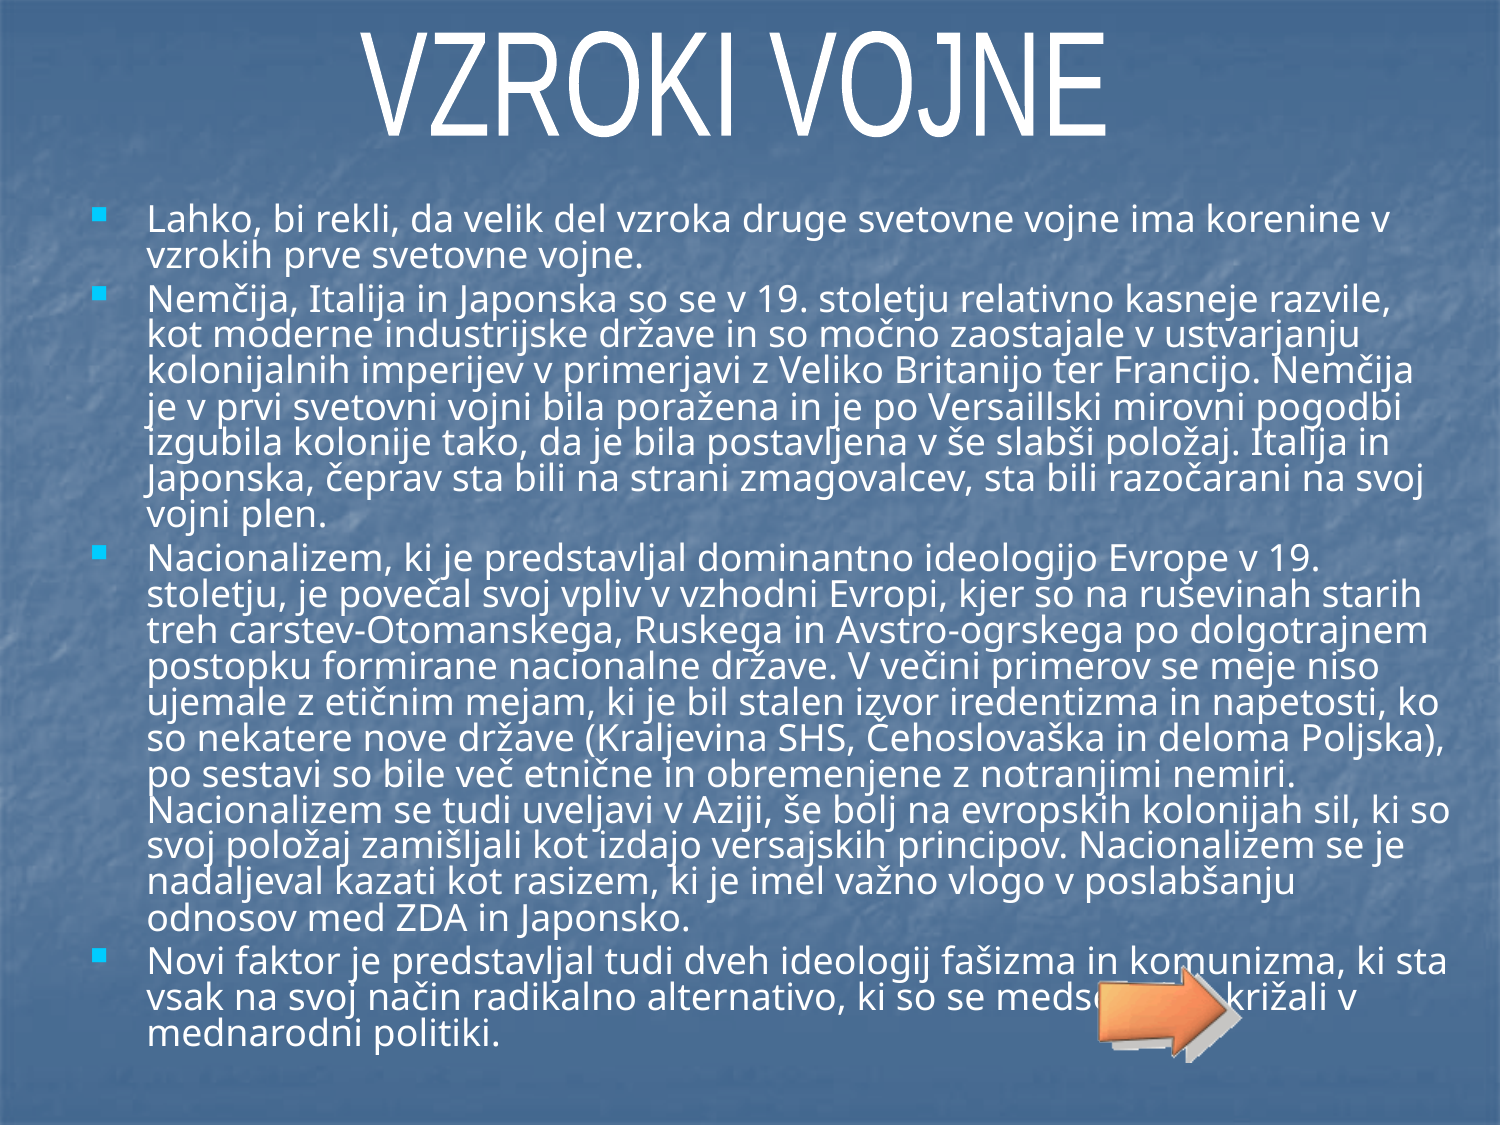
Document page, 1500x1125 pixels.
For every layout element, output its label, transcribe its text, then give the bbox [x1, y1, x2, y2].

picture [1092, 964, 1244, 1063]
list Lahko, bi rekli, da velik del vzroka druge svetovne vojne ima korenine v vzrokih prve svetovne vojne. Nemčija, Italija in Japonska so se v 19. stoletju relativno kasneje razvile, kot moderne industrijske države in so močno zaostajale v ustvarjanju kolonijalnih imperijev v primerjavi z Veliko Britanijo ter Francijo. Nemčija je v prvi svetovni vojni bila poražena in je po Versaillski mirovni pogodbi izgubila kolonije tako, da je bila postavljena v še slabši položaj. Italija in Japonska, čeprav sta bili na strani zmagovalcev, sta bili razočarani na svoj vojni plen. Nacionalizem, ki je predstavljal dominantno ideologijo Evrope v 19. stoletju, je povečal svoj vpliv v vzhodni Evropi, kjer so na ruševinah starih treh carstev-Otomanskega, Ruskega in Avstro-ogrskega po dolgotrajnem postopku formirane nacionalne države. V večini primerov se meje niso ujemale z etičnim mejam, ki je bil stalen izvor iredentizma in napetosti, ko so nekatere nove države (Kraljevina SHS, Čehoslovaška in deloma Poljska), po sestavi so bile več etnične in obremenjene z notranjimi nemiri. Nacionalizem se tudi uveljavi v Aziji, še bolj na evropskih kolonijah sil, ki so svoj položaj zamišljali kot izdajo versajskih principov. Nacionalizem se je nadaljeval kazati kot rasizem, ki je imel važno vlogo v poslabšanju odnosov med ZDA in Japonsko. Novi faktor je predstavljal tudi dveh ideologij fašizma in komunizma, ki sta vsak na svoj način radikalno alternativo, ki so se medsebojno križali v mednarodni politiki. [75, 196, 1471, 1071]
